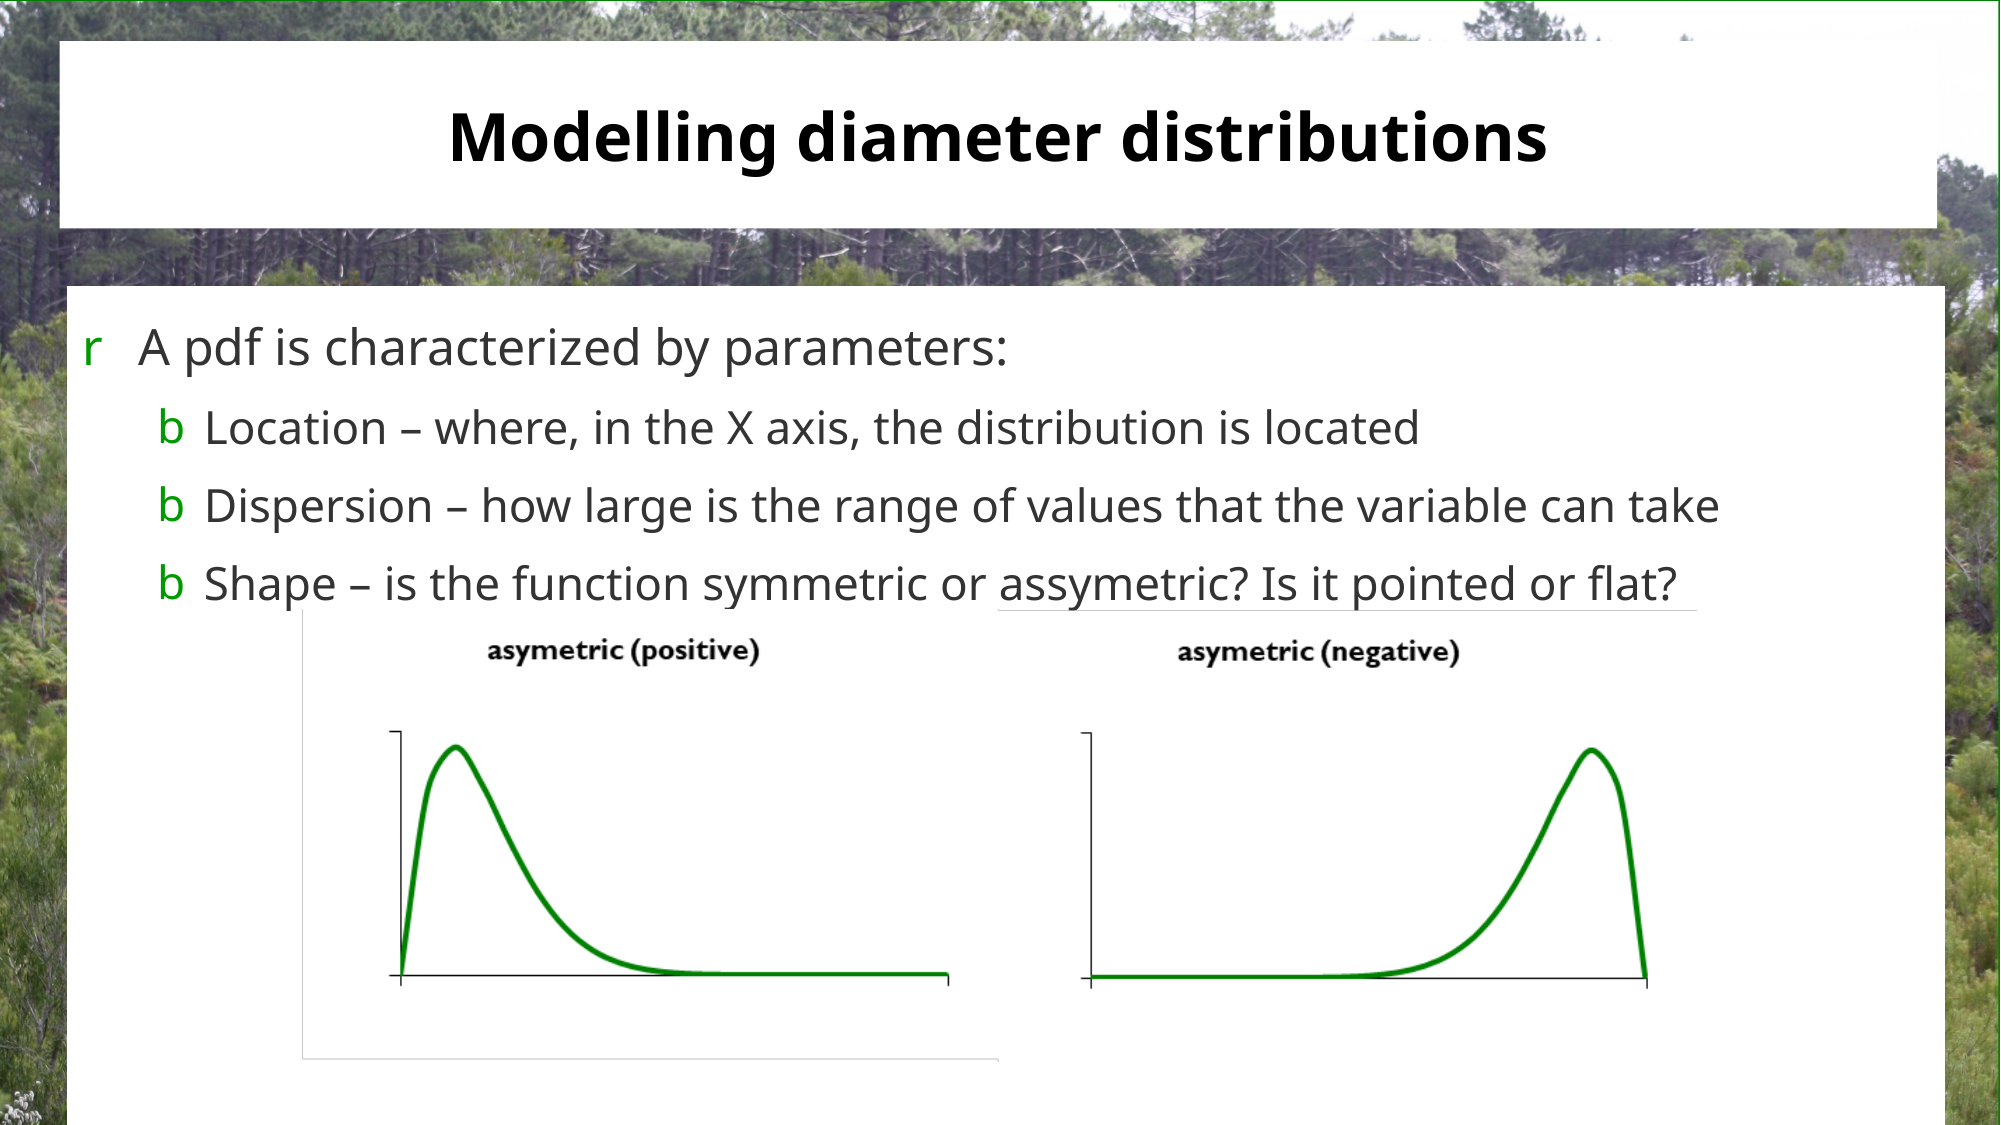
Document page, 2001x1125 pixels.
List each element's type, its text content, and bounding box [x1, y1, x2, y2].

picture [0, 1, 1999, 1125]
list A pdf is characterized by parameters: Location – where, in the X axis, the distribution is located Dispersion – how large is the range of values that the variable can take Shape – is the function symmetric or assymetric? Is it pointed or flat? [67, 286, 1945, 1125]
title Modelling diameter distributions [59, 41, 1938, 229]
picture [300, 609, 1698, 1063]
